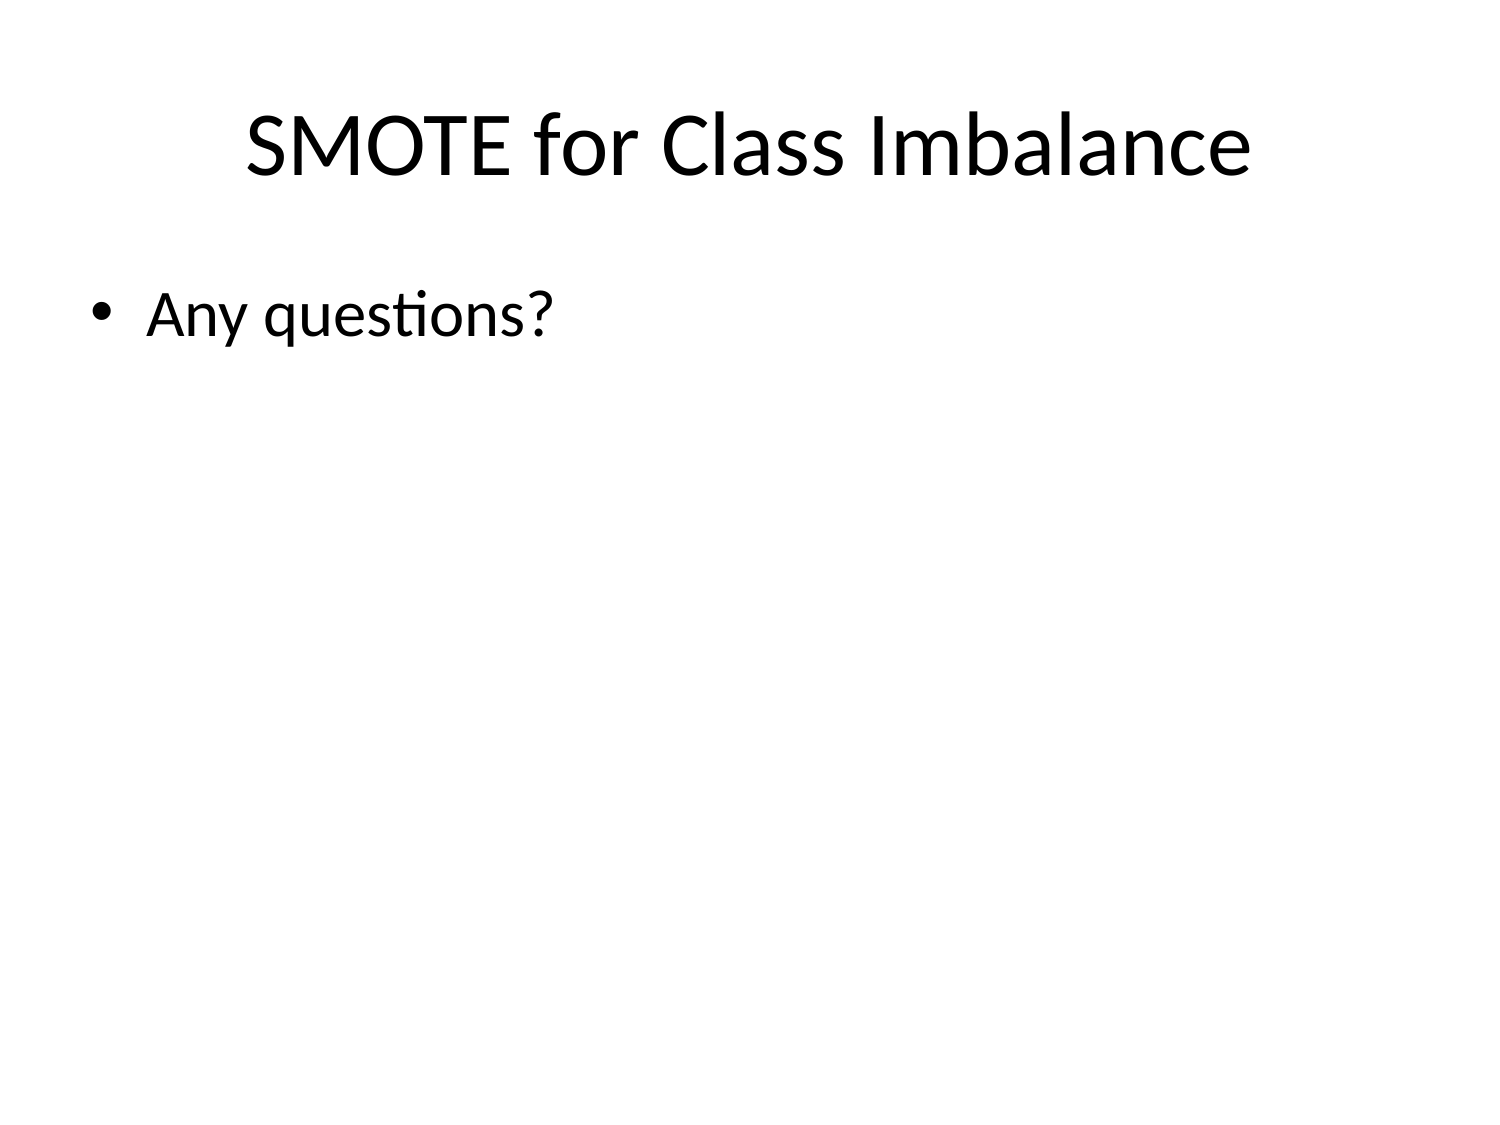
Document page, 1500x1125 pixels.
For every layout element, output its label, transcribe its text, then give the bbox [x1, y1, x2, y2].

list Any questions? [75, 262, 1425, 1005]
title SMOTE for Class Imbalance [75, 45, 1425, 233]
